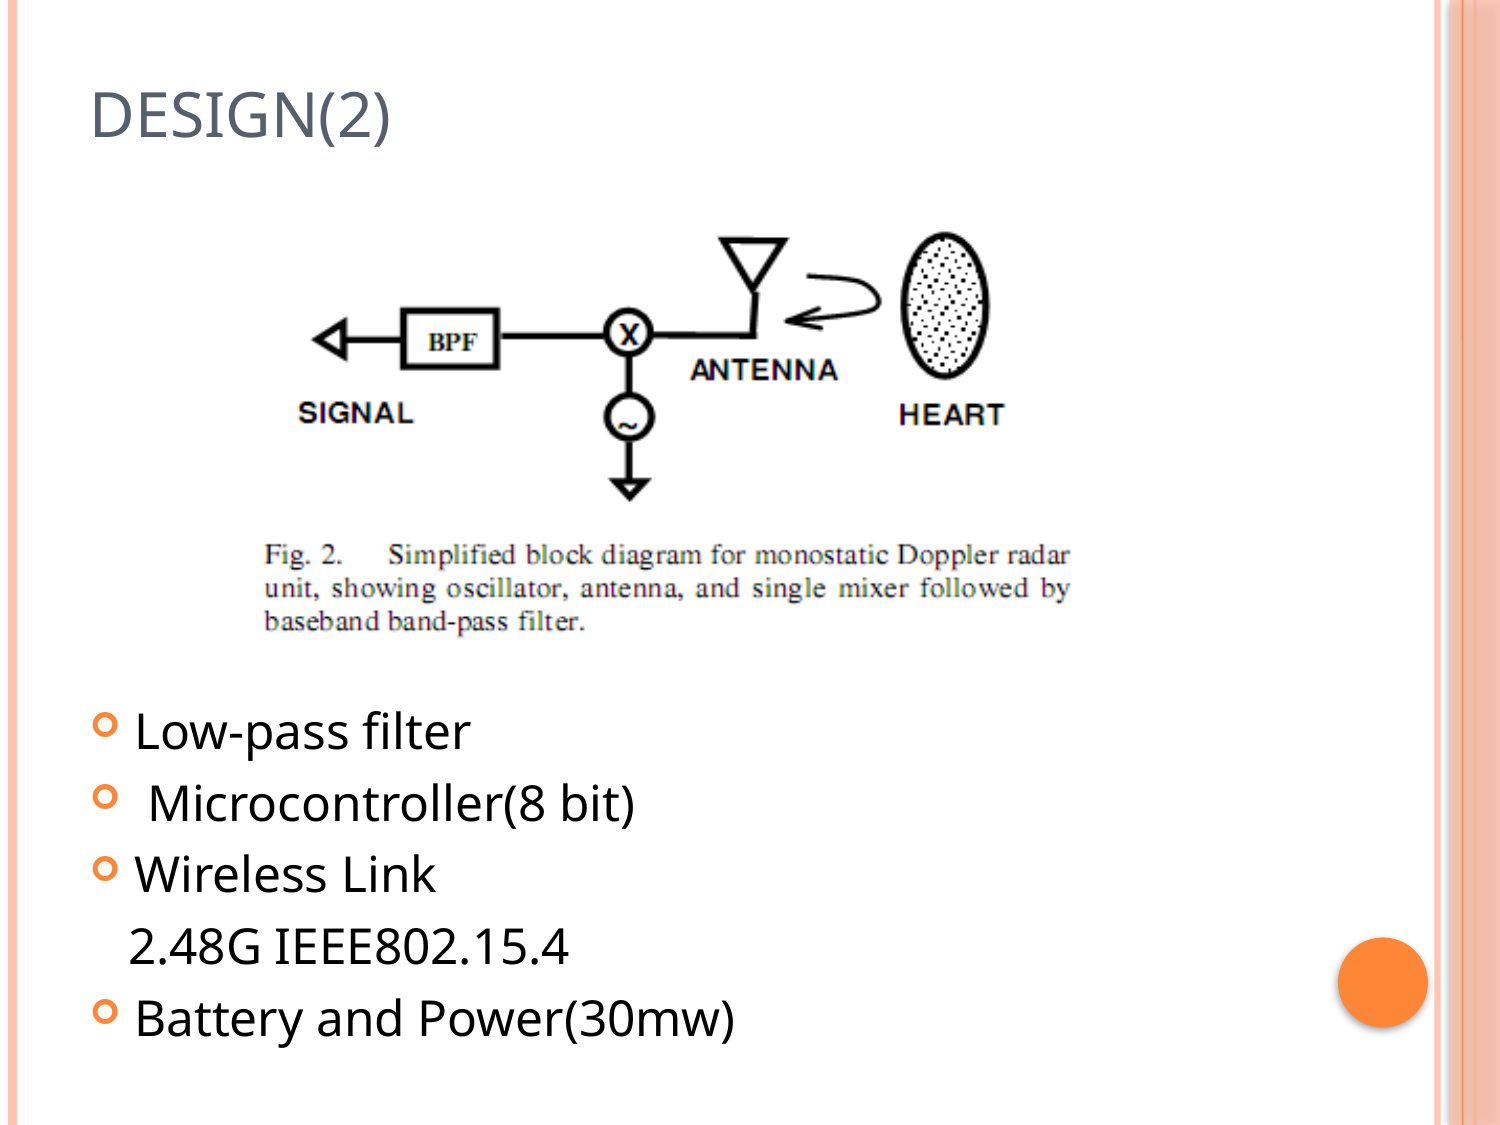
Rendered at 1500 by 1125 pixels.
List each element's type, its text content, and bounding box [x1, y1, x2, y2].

title Design(2) [75, 45, 1300, 233]
list Low-pass filter Microcontroller(8 bit) Wireless Link 2.48G IEEE802.15.4 Battery and Power(30mw) [75, 262, 1300, 1062]
picture [224, 199, 1126, 659]
